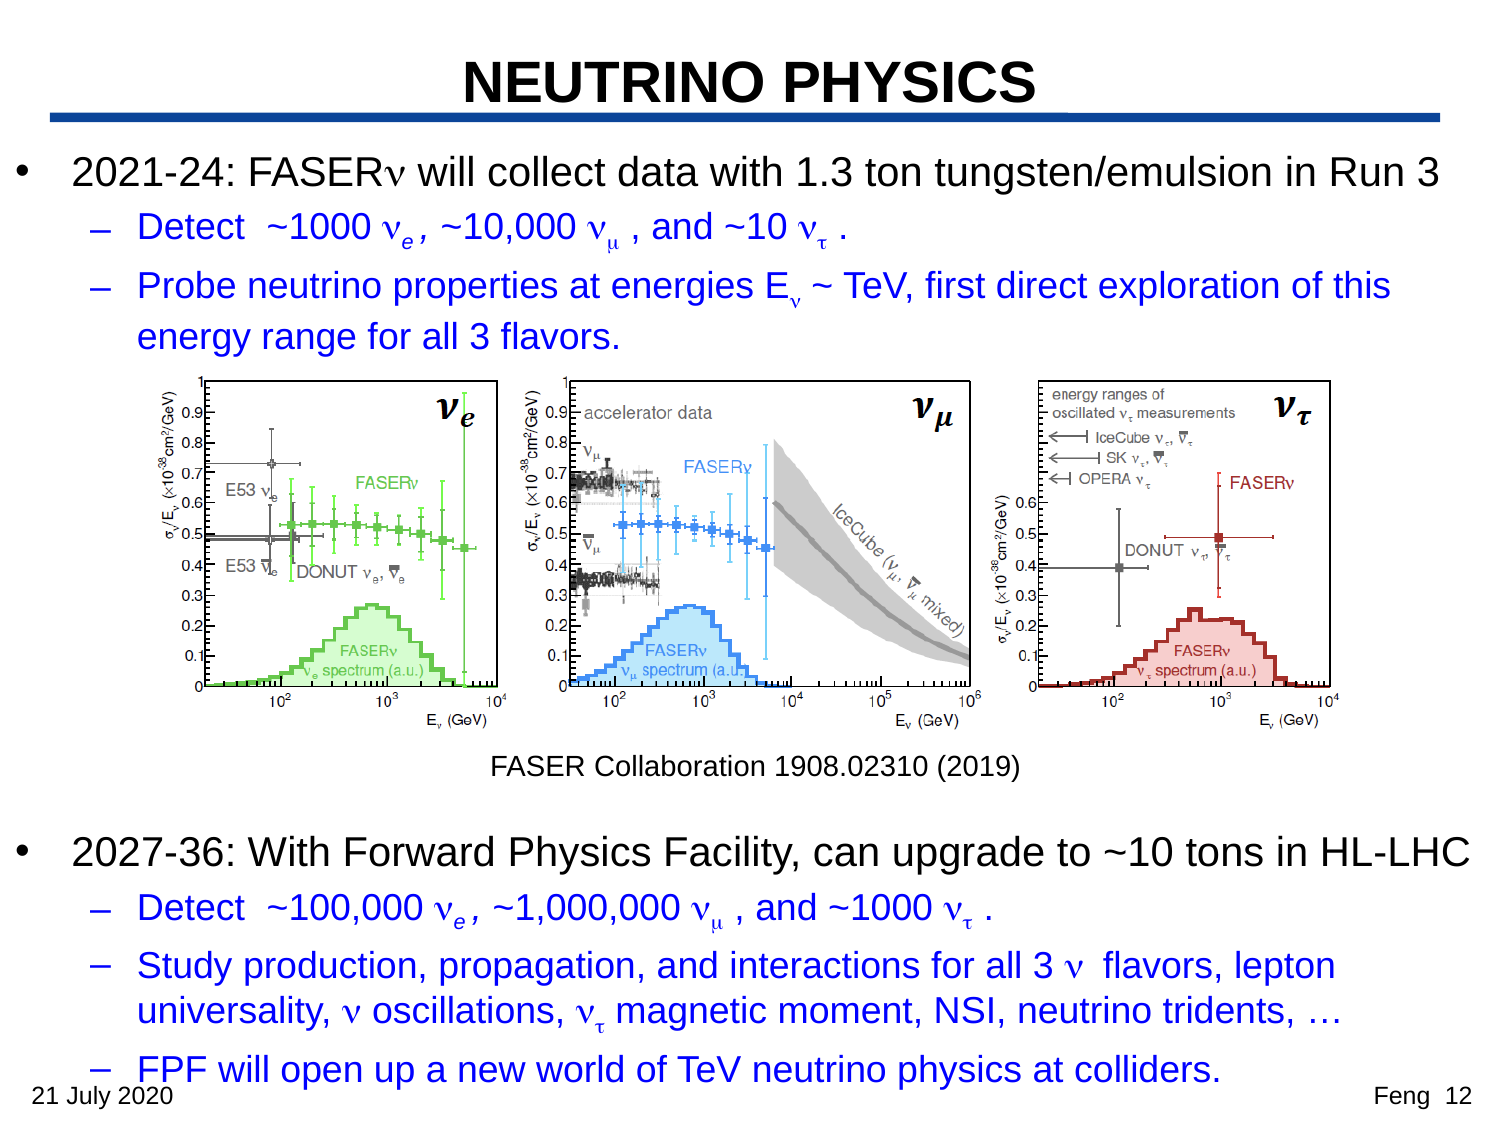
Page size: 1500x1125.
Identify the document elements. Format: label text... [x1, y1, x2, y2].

title NEUTRINO PHYSICS [112, 24, 1388, 133]
text_box FASER Collaboration 1908.02310 (2019) [475, 740, 1037, 790]
picture [155, 374, 1344, 731]
list 2021-24: FASERn will collect data with 1.3 ton tungsten/emulsion in Run 3 Detect ~1000 ne , ~10,000 nm , and ~10 nt . Probe neutrino properties at energies En ~ TeV, first direct exploration of this energy range for all 3 flavors. 2027-36: With Forward Physics Facility, can upgrade to ~10 tons in HL-LHC Detect ~100,000 ne , ~1,000,000 nm , and ~1000 nt . Study production, propagation, and interactions for all 3 n flavors, lepton universality, n oscillations, nt magnetic moment, NSI, neutrino tridents, … FPF will open up a new world of TeV neutrino physics at colliders. [0, 137, 1488, 1100]
